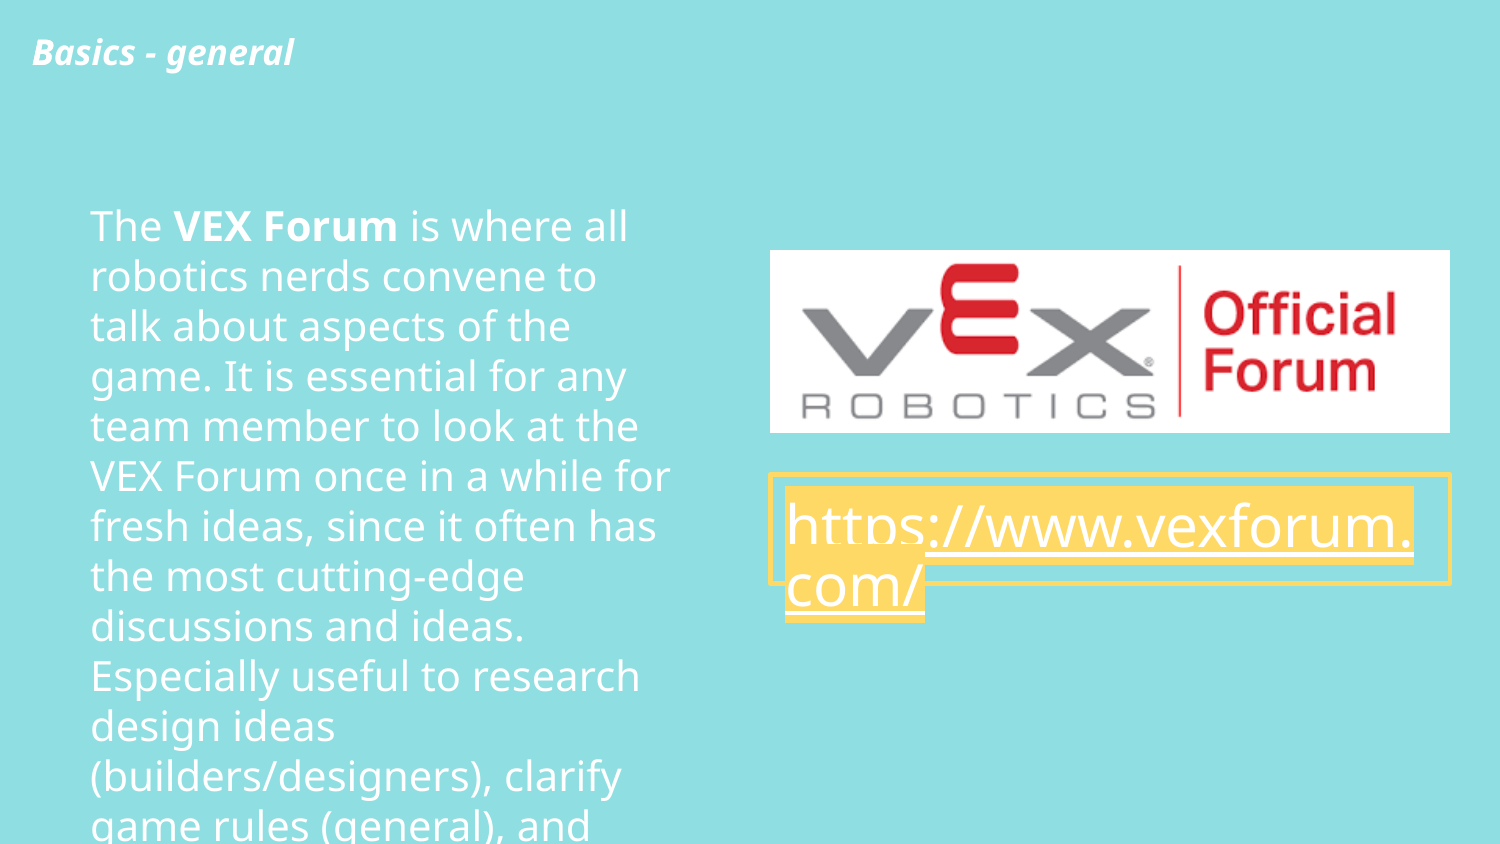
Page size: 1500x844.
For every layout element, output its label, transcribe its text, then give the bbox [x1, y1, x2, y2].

text_box The VEX Forum is where all robotics nerds convene to talk about aspects of the game. It is essential for any team member to look at the VEX Forum once in a while for fresh ideas, since it often has the most cutting-edge discussions and ideas. Especially useful to research design ideas (builders/designers), clarify game rules (general), and help debug code (coders). [75, 184, 694, 844]
text_box https://www.vexforum.com/ [770, 474, 1450, 584]
text_box B [16, 14, 313, 88]
picture [769, 250, 1451, 433]
